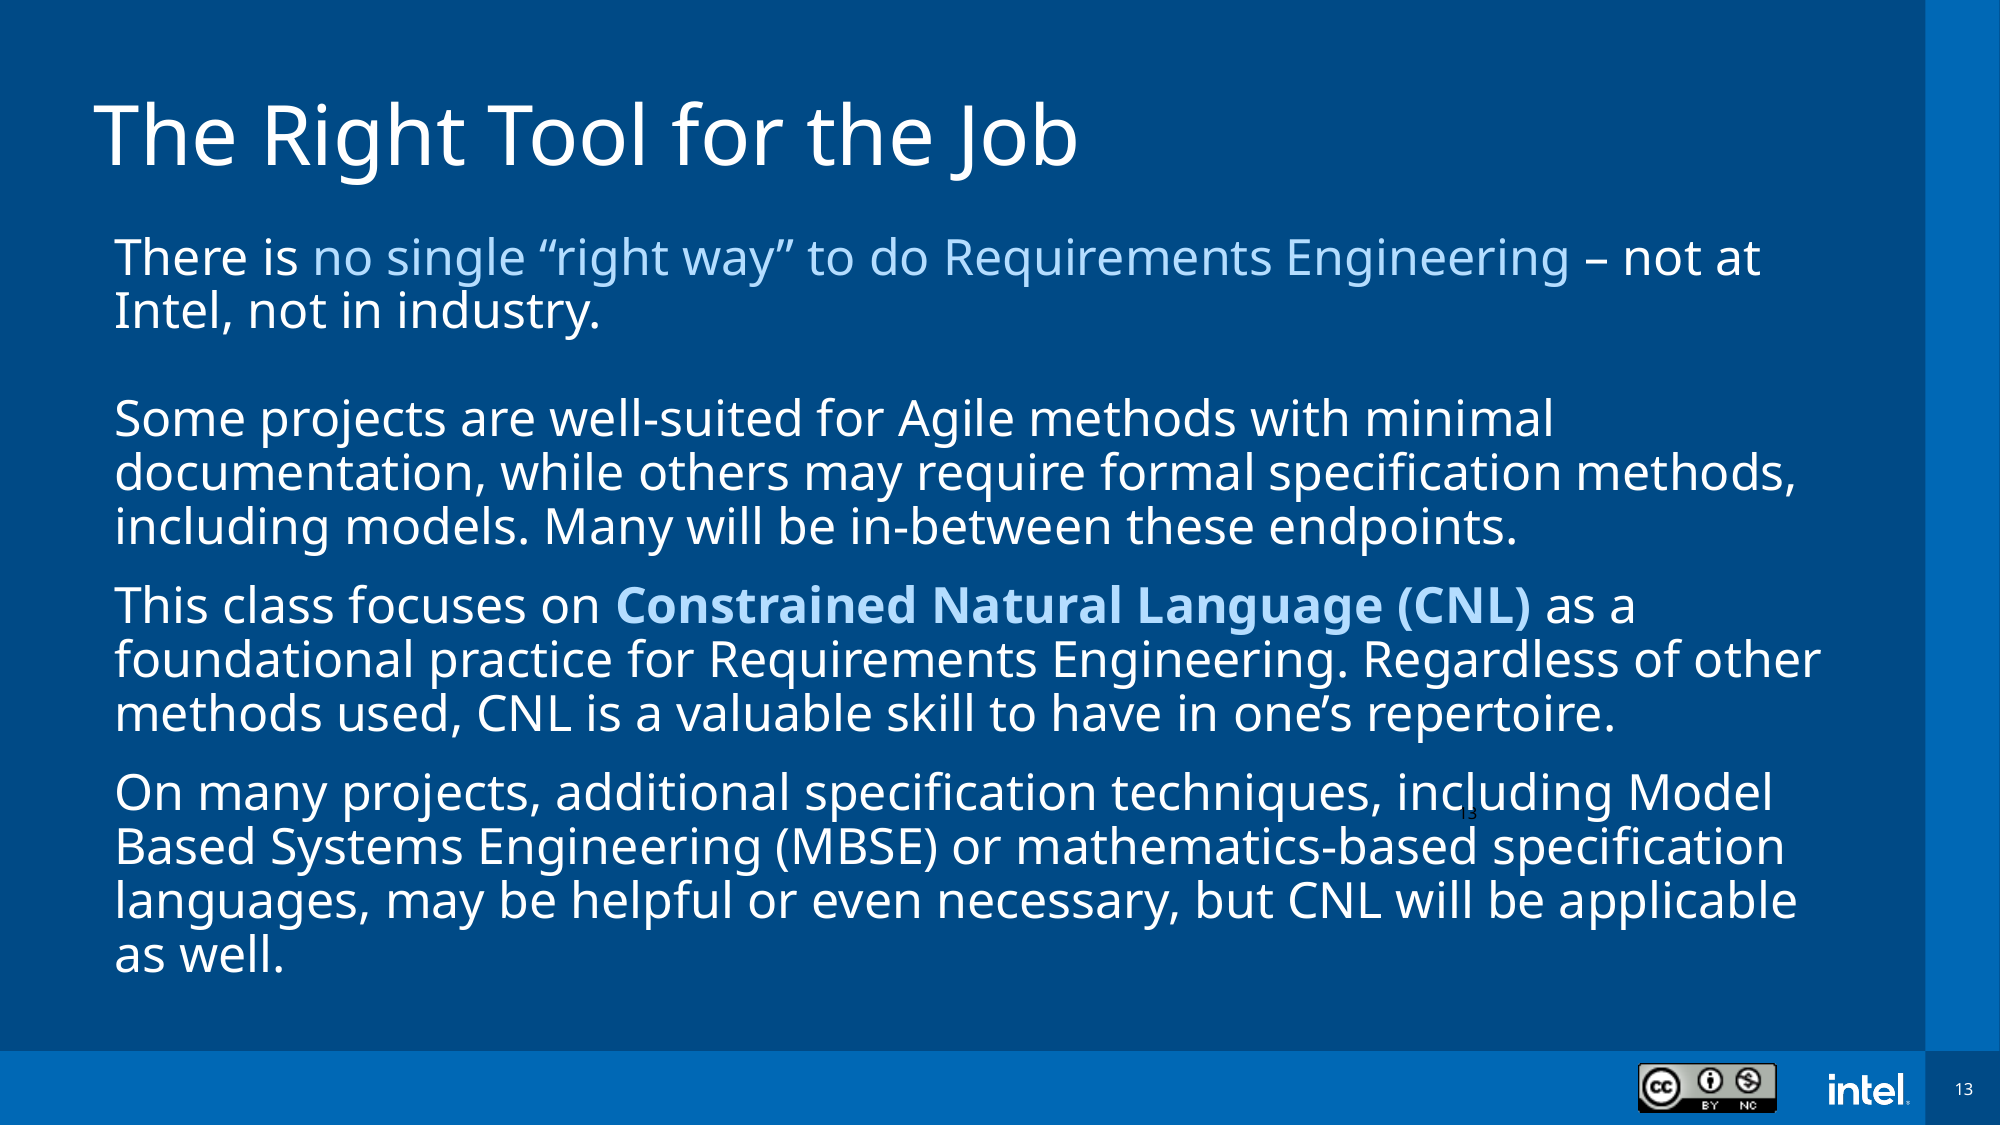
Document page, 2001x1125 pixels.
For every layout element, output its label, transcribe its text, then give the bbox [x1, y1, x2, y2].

title The Right Tool for the Job [93, 93, 1901, 251]
text_box There is no single “right way” to do Requirements Engineering – not at Intel, not in industry. Some projects are well-suited for Agile methods with minimal documentation, while others may require formal specification methods, including models. Many will be in-between these endpoints. This class focuses on Constrained Natural Language (CNL) as a foundational practice for Requirements Engineering. Regardless of other methods used, CNL is a valuable skill to have in one’s repertoire. On many projects, additional specification techniques, including Model Based Systems Engineering (MBSE) or mathematics-based specification languages, may be helpful or even necessary, but CNL will be applicable as well. [99, 224, 1864, 991]
picture [1638, 1063, 1777, 1113]
picture [1829, 1073, 1910, 1105]
